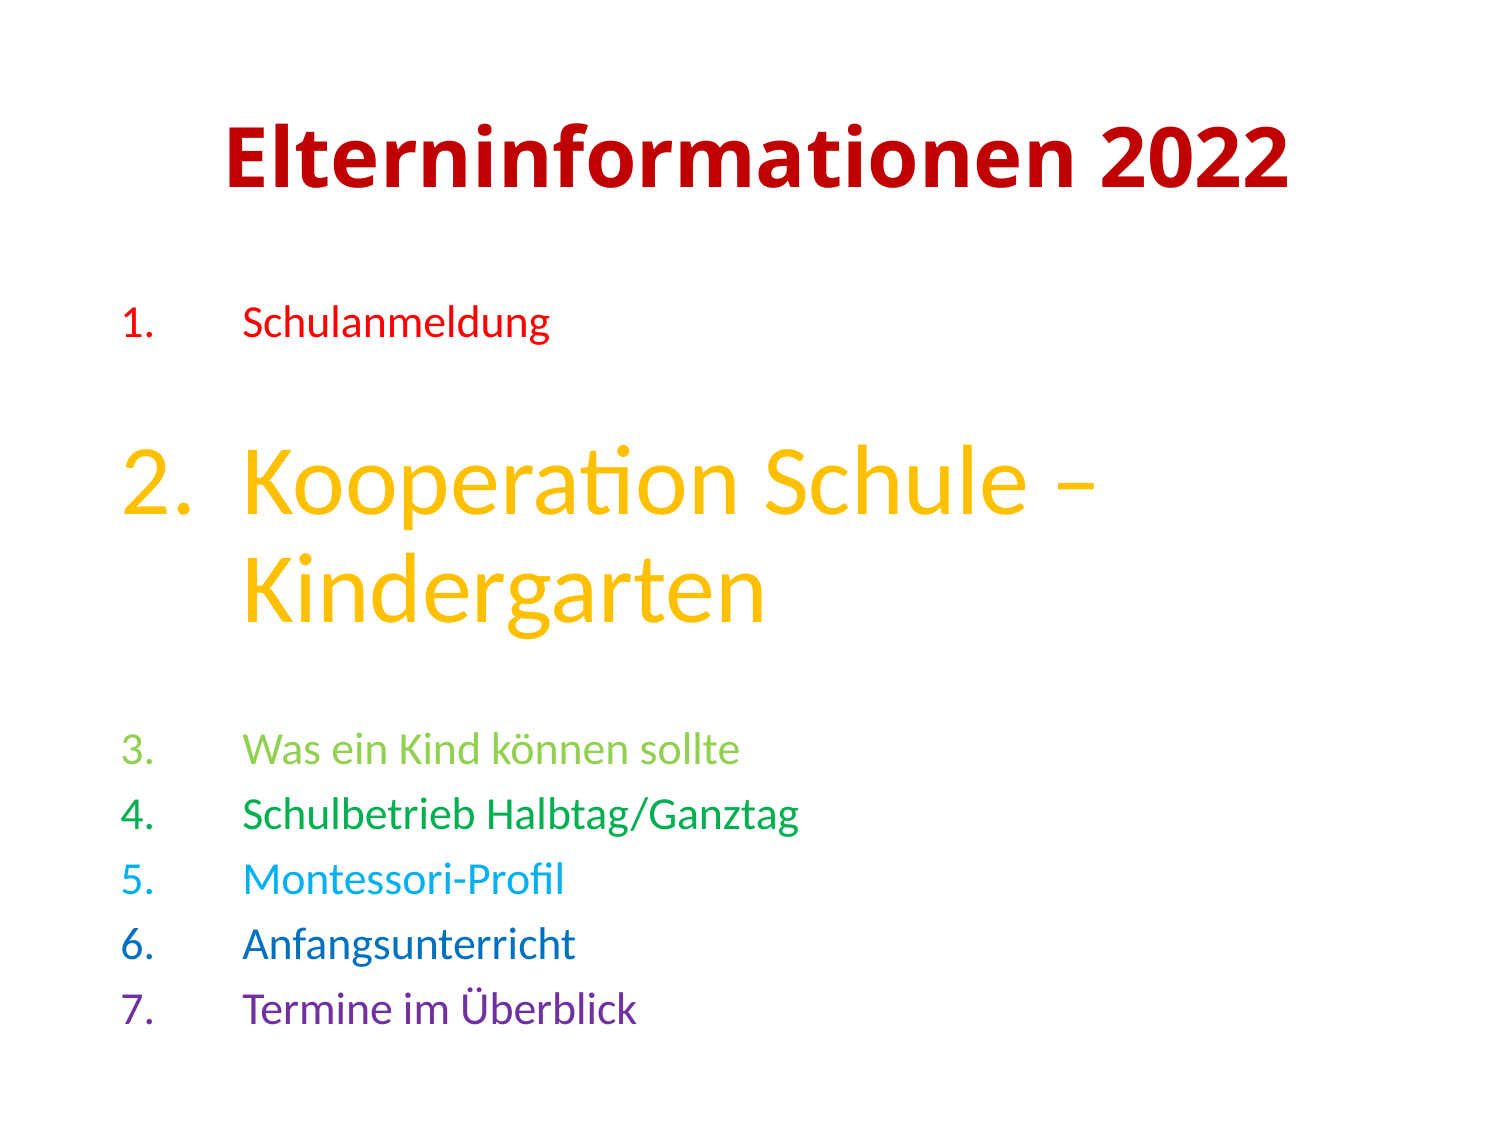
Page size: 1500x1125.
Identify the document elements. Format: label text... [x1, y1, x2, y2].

list Schulanmeldung Kooperation Schule – Kindergarten Was ein Kind können sollte Schulbetrieb Halbtag/Ganztag Montessori-Profil Anfangsunterricht Termine im Überblick [105, 290, 1395, 1059]
title Elterninformationen 2022 [81, 66, 1432, 254]
